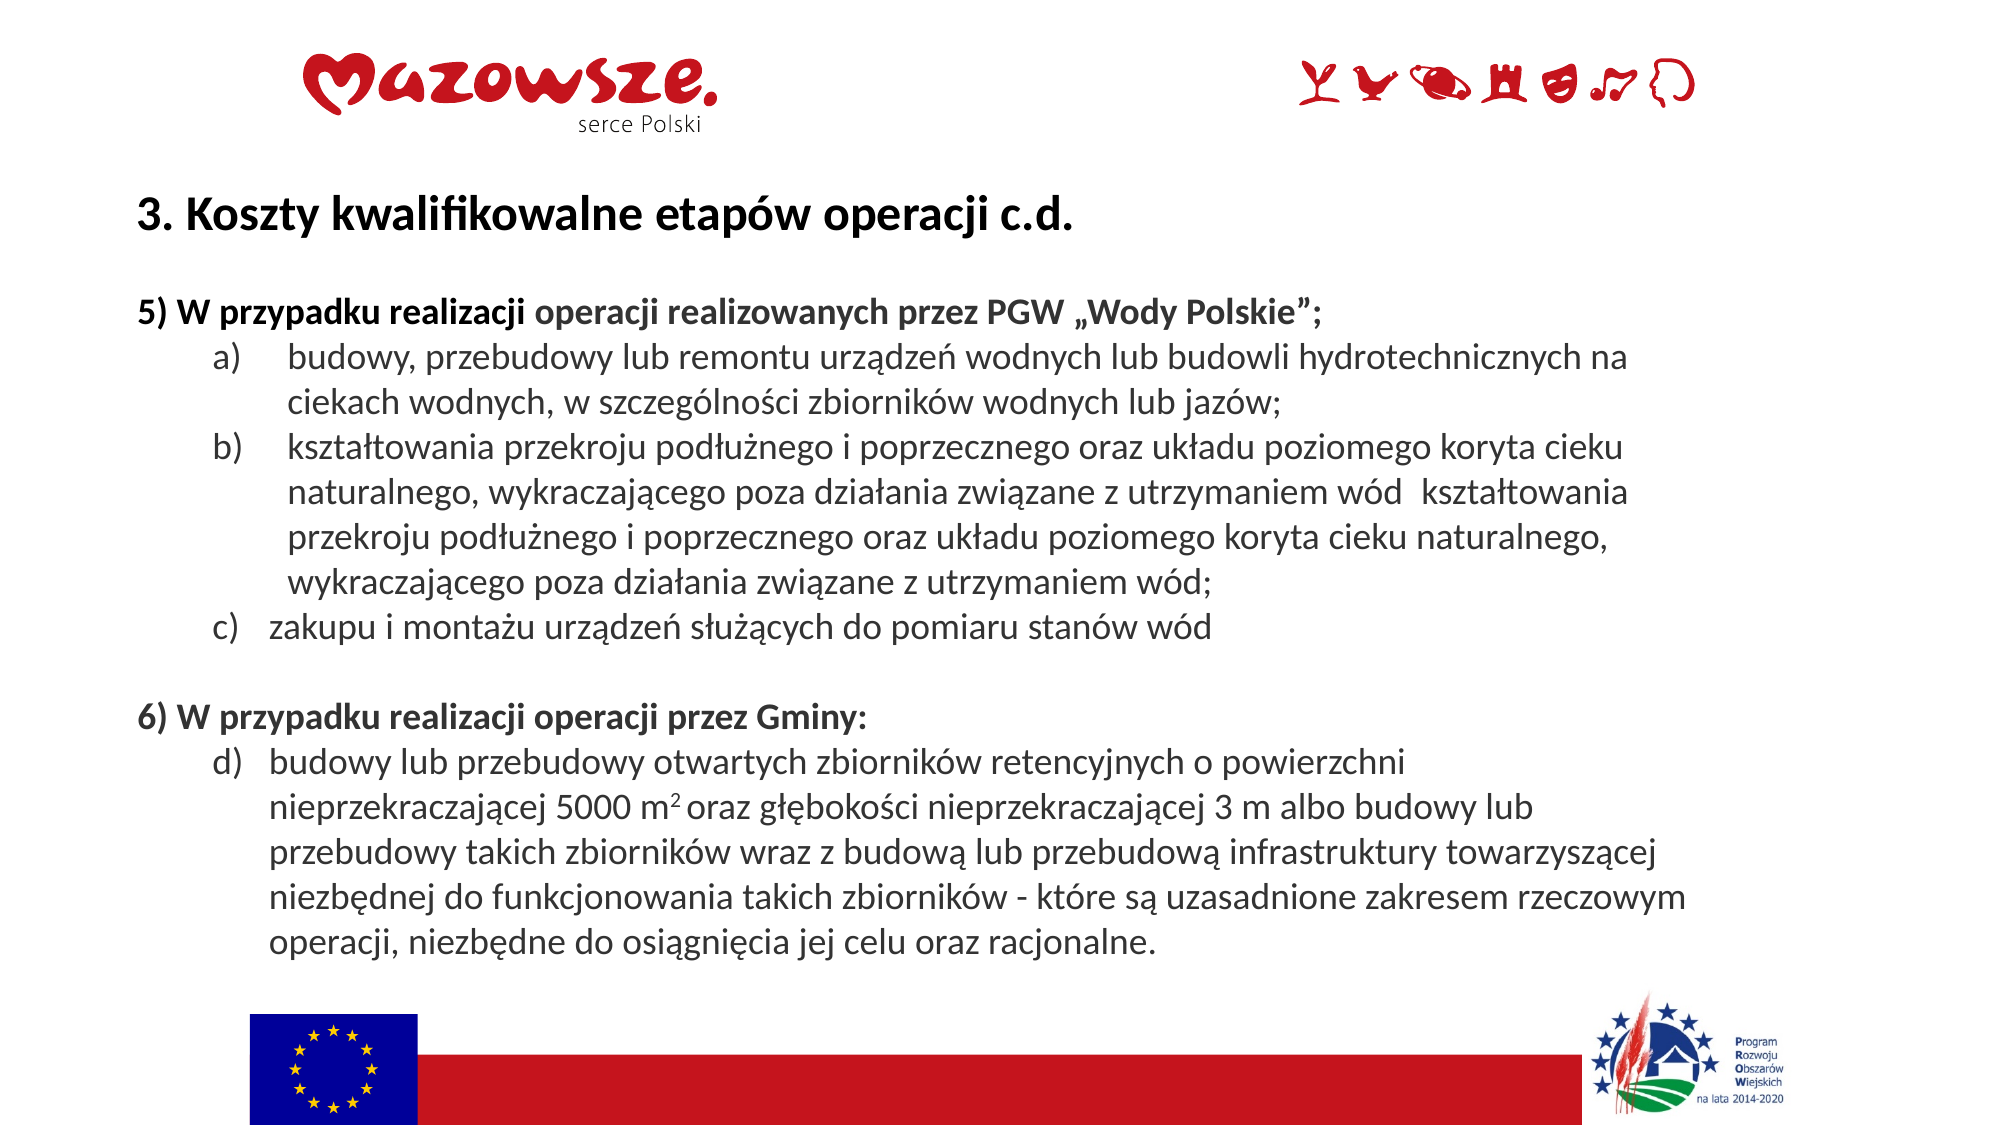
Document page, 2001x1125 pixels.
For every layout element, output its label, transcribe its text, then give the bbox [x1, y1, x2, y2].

text_box [1477, 60, 1531, 107]
text_box [1649, 58, 1695, 108]
text_box [686, 114, 695, 132]
text_box [1299, 60, 1340, 106]
text_box [1586, 64, 1641, 105]
text_box [1352, 65, 1399, 101]
text_box [303, 53, 375, 116]
text_box [586, 57, 617, 104]
text_box [1295, 57, 1344, 109]
text_box [1409, 64, 1472, 101]
text_box [642, 115, 652, 132]
text_box [1481, 64, 1528, 104]
text_box [664, 58, 702, 104]
text_box 3. Koszty kwalifikowalne etapów operacji c.d. [121, 172, 1697, 248]
text_box [1349, 62, 1402, 105]
text_box [616, 61, 662, 104]
text_box [1406, 61, 1475, 104]
text_box [378, 62, 425, 103]
text_box [1538, 60, 1581, 107]
text_box [474, 62, 512, 102]
text_box [515, 66, 583, 104]
text_box [1542, 63, 1578, 104]
text_box [418, 1054, 1582, 1125]
text_box 5) W przypadku realizacji operacji realizowanych przez PGW „Wody Polskie”; budowy, przebudowy lub remontu urządzeń wodnych lub budowli hydrotechnicznych na ciekach wodnych, w szczególności zbiorników wodnych lub jazów; kształtowania przekroju podłużnego i poprzecznego oraz układu poziomego koryta cieku naturalnego, wykraczającego poza działania związane z utrzymaniem wód kształtowania przekroju podłużnego i poprzecznego oraz układu poziomego koryta cieku naturalnego, wykraczającego poza działania związane z utrzymaniem wód; zakupu i montażu urządzeń służących do pomiaru stanów wód 6) W przypadku realizacji operacji przez Gminy: budowy lub przebudowy otwartych zbiorników retencyjnych o powierzchni nieprzekraczającej 5000 m2 oraz głębokości nieprzekraczającej 3 m albo budowy lub przebudowy takich zbiorników wraz z budową lub przebudową infrastruktury towarzyszącej niezbędnej do funkcjonowania takich zbiorników - które są uzasadnione zakresem rzeczowym operacji, niezbędne do osiągnięcia jej celu oraz racjonalne. [137, 286, 1691, 1007]
text_box [1590, 67, 1638, 101]
picture [1582, 983, 1799, 1125]
text_box [703, 91, 717, 107]
text_box [1646, 54, 1698, 112]
picture [249, 1014, 418, 1125]
text_box [428, 61, 474, 104]
text_box [603, 119, 609, 132]
